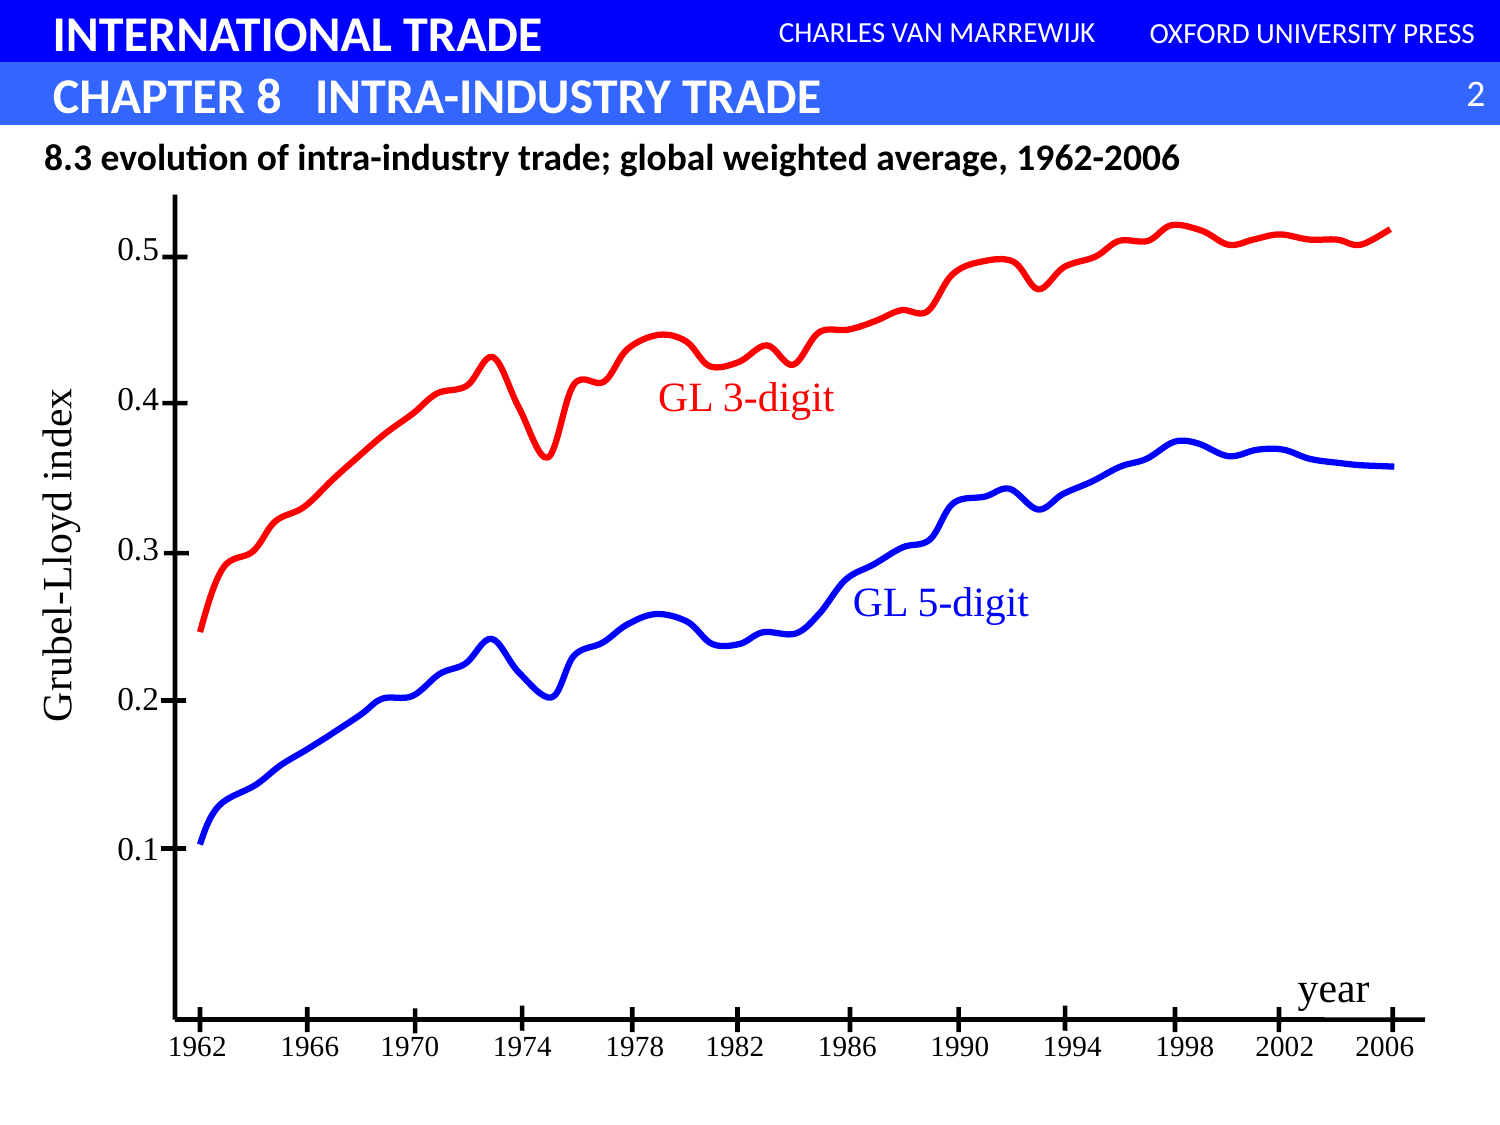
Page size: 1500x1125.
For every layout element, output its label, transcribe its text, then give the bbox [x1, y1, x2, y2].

text_box 1974 [477, 1019, 567, 1070]
text_box [200, 588, 869, 845]
text_box 2002 [1240, 1019, 1330, 1070]
text_box 8.3 evolution of intra-industry trade; global weighted average, 1962-2006 [29, 125, 1197, 186]
text_box [200, 334, 803, 633]
text_box GL 5-digit [838, 567, 1045, 633]
text_box 1962 [153, 1019, 242, 1070]
text_box 0.4 [102, 369, 174, 425]
text_box year [1282, 953, 1395, 1019]
text_box 1978 [590, 1019, 680, 1070]
text_box 1970 [365, 1019, 455, 1070]
text_box 1966 [265, 1019, 355, 1070]
text_box [797, 224, 1391, 413]
text_box 0.3 [102, 519, 174, 575]
text_box 1998 [1140, 1019, 1230, 1070]
text_box 0.2 [102, 669, 174, 725]
text_box 1986 [803, 1019, 892, 1070]
text_box 1990 [915, 1019, 1005, 1070]
text_box Grubel-Lloyd index [22, 373, 87, 737]
text_box GL 3-digit [643, 362, 850, 428]
text_box 1982 [690, 1019, 780, 1070]
text_box 2006 [1340, 1019, 1430, 1070]
text_box 1994 [1028, 1019, 1117, 1070]
text_box 0.1 [102, 819, 174, 875]
text_box 0.5 [102, 219, 174, 275]
text_box [868, 440, 1395, 578]
